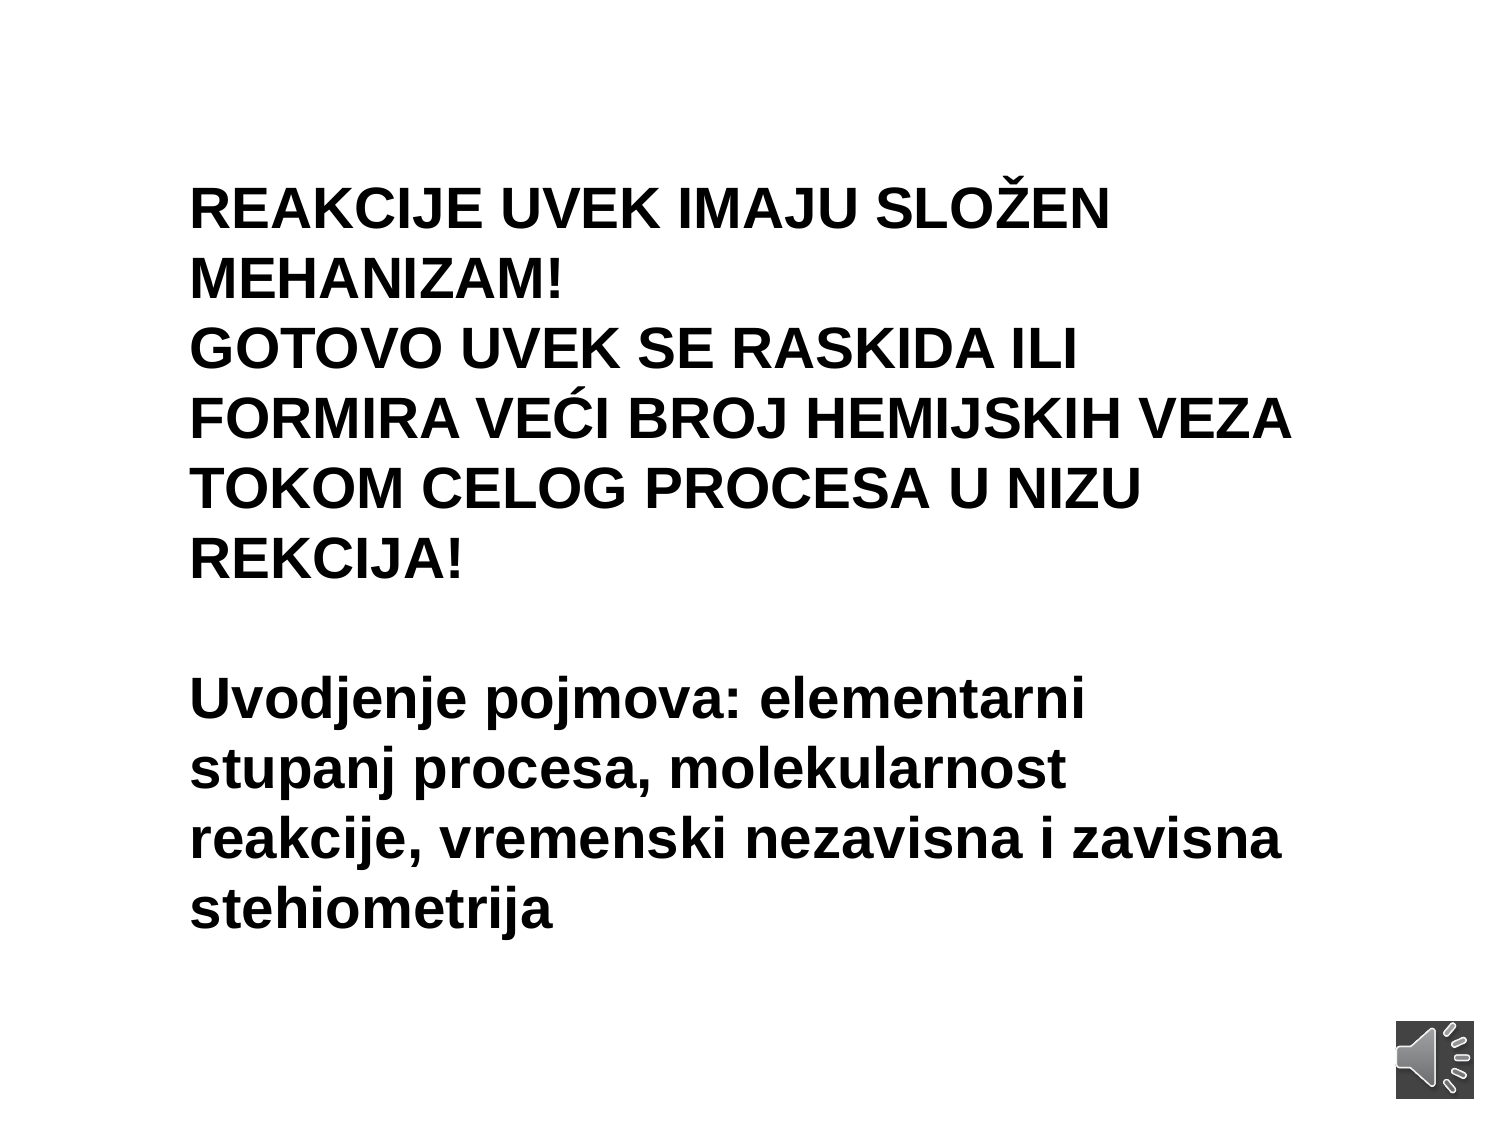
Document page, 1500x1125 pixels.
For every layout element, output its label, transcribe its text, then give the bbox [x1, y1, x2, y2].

text_box REAKCIJE UVEK IMAJU SLOŽEN MEHANIZAM! GOTOVO UVEK SE RASKIDA ILI FORMIRA VEĆI BROJ HEMIJSKIH VEZA TOKOM CELOG PROCESA U NIZU REKCIJA! Uvodjenje pojmova: elementarni stupanj procesa, molekularnost reakcije, vremenski nezavisna i zavisna stehiometrija [174, 162, 1325, 1087]
picture [1394, 1019, 1476, 1101]
